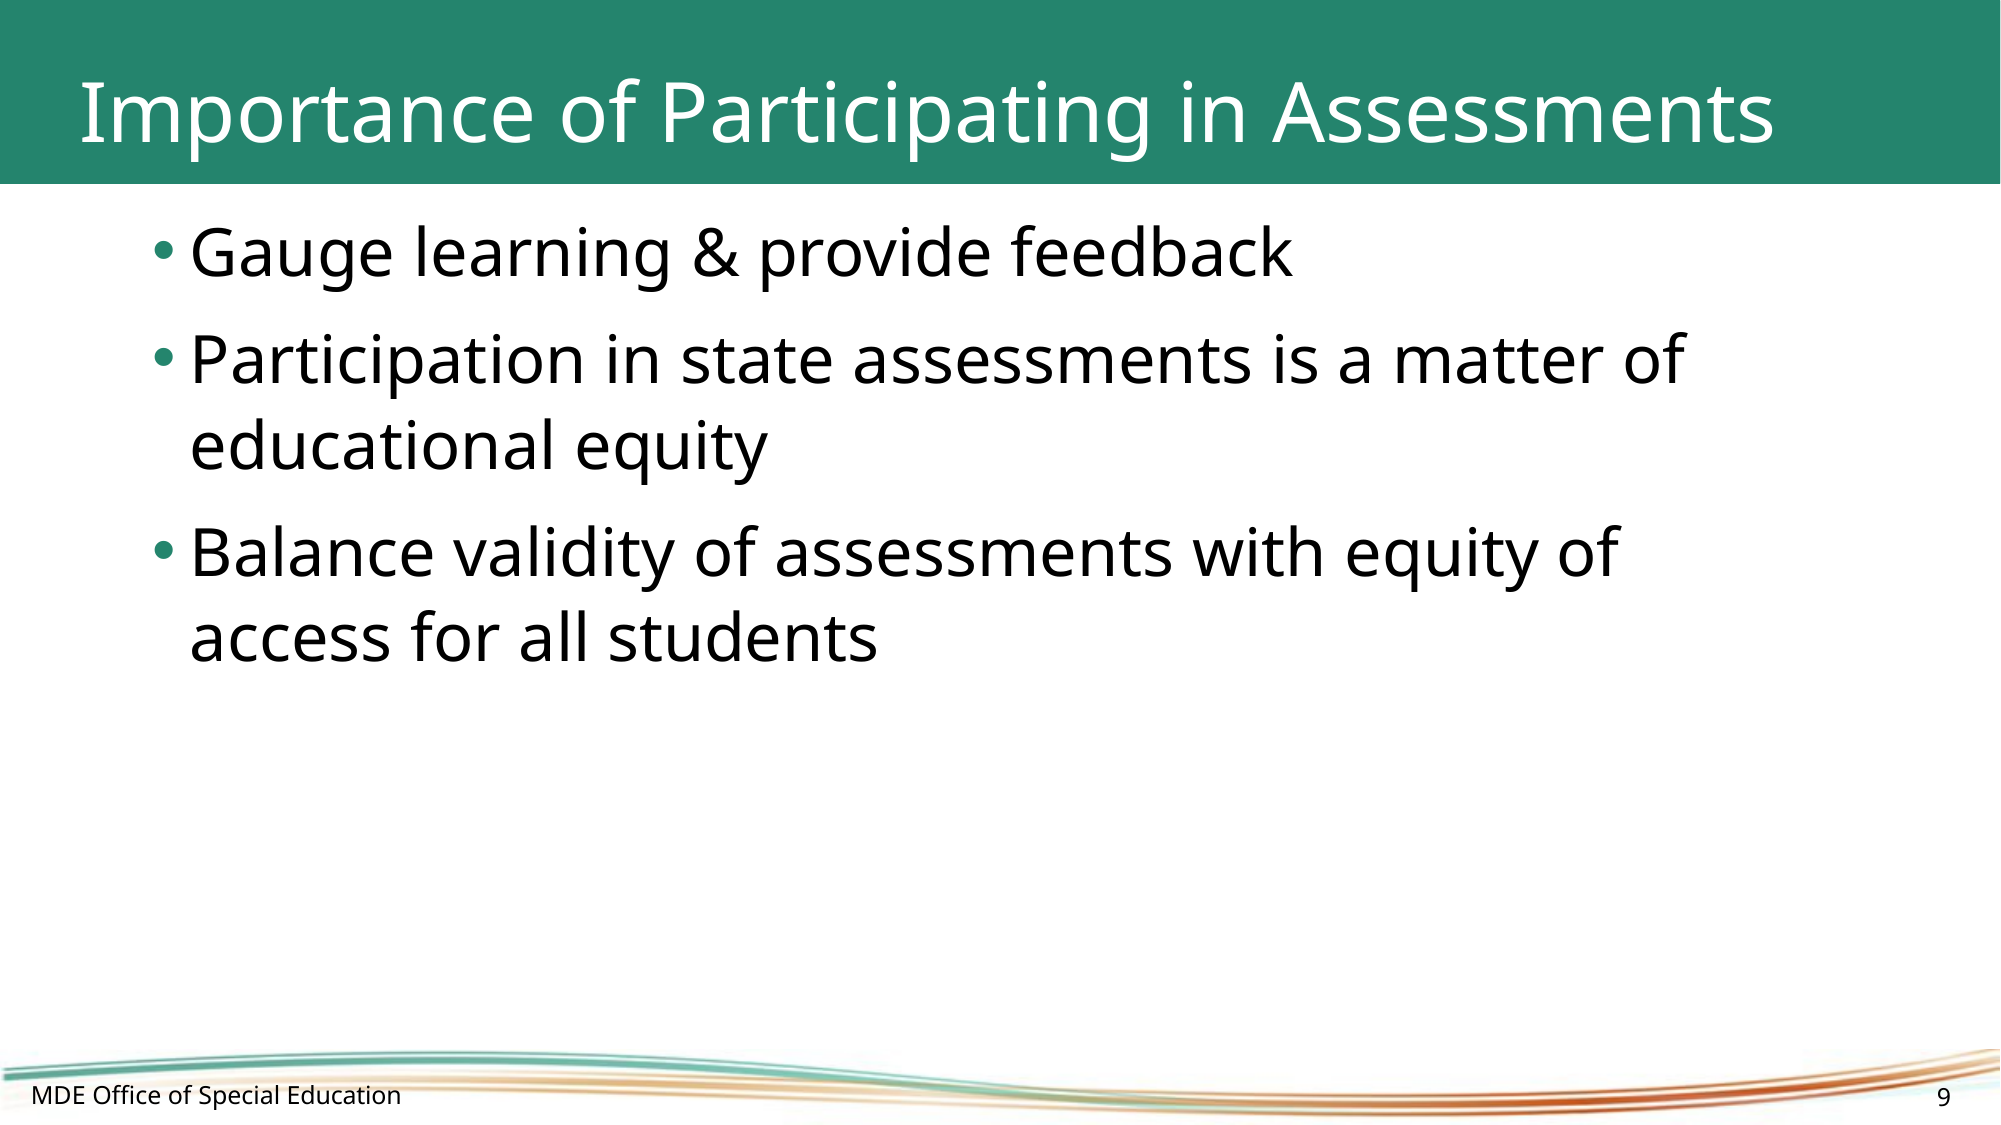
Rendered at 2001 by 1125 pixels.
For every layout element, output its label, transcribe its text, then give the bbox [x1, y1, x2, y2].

footer MDE Office of Special Education [28, 1077, 433, 1125]
text_box Gauge learning & provide feedback Participation in state assessments is a matter of educational equity Balance validity of assessments with equity of access for all students [150, 179, 1806, 675]
picture [0, 1049, 2000, 1125]
title Importance of Participating in Assessments [77, 57, 1896, 247]
slide_number 9 [1930, 1079, 1978, 1125]
